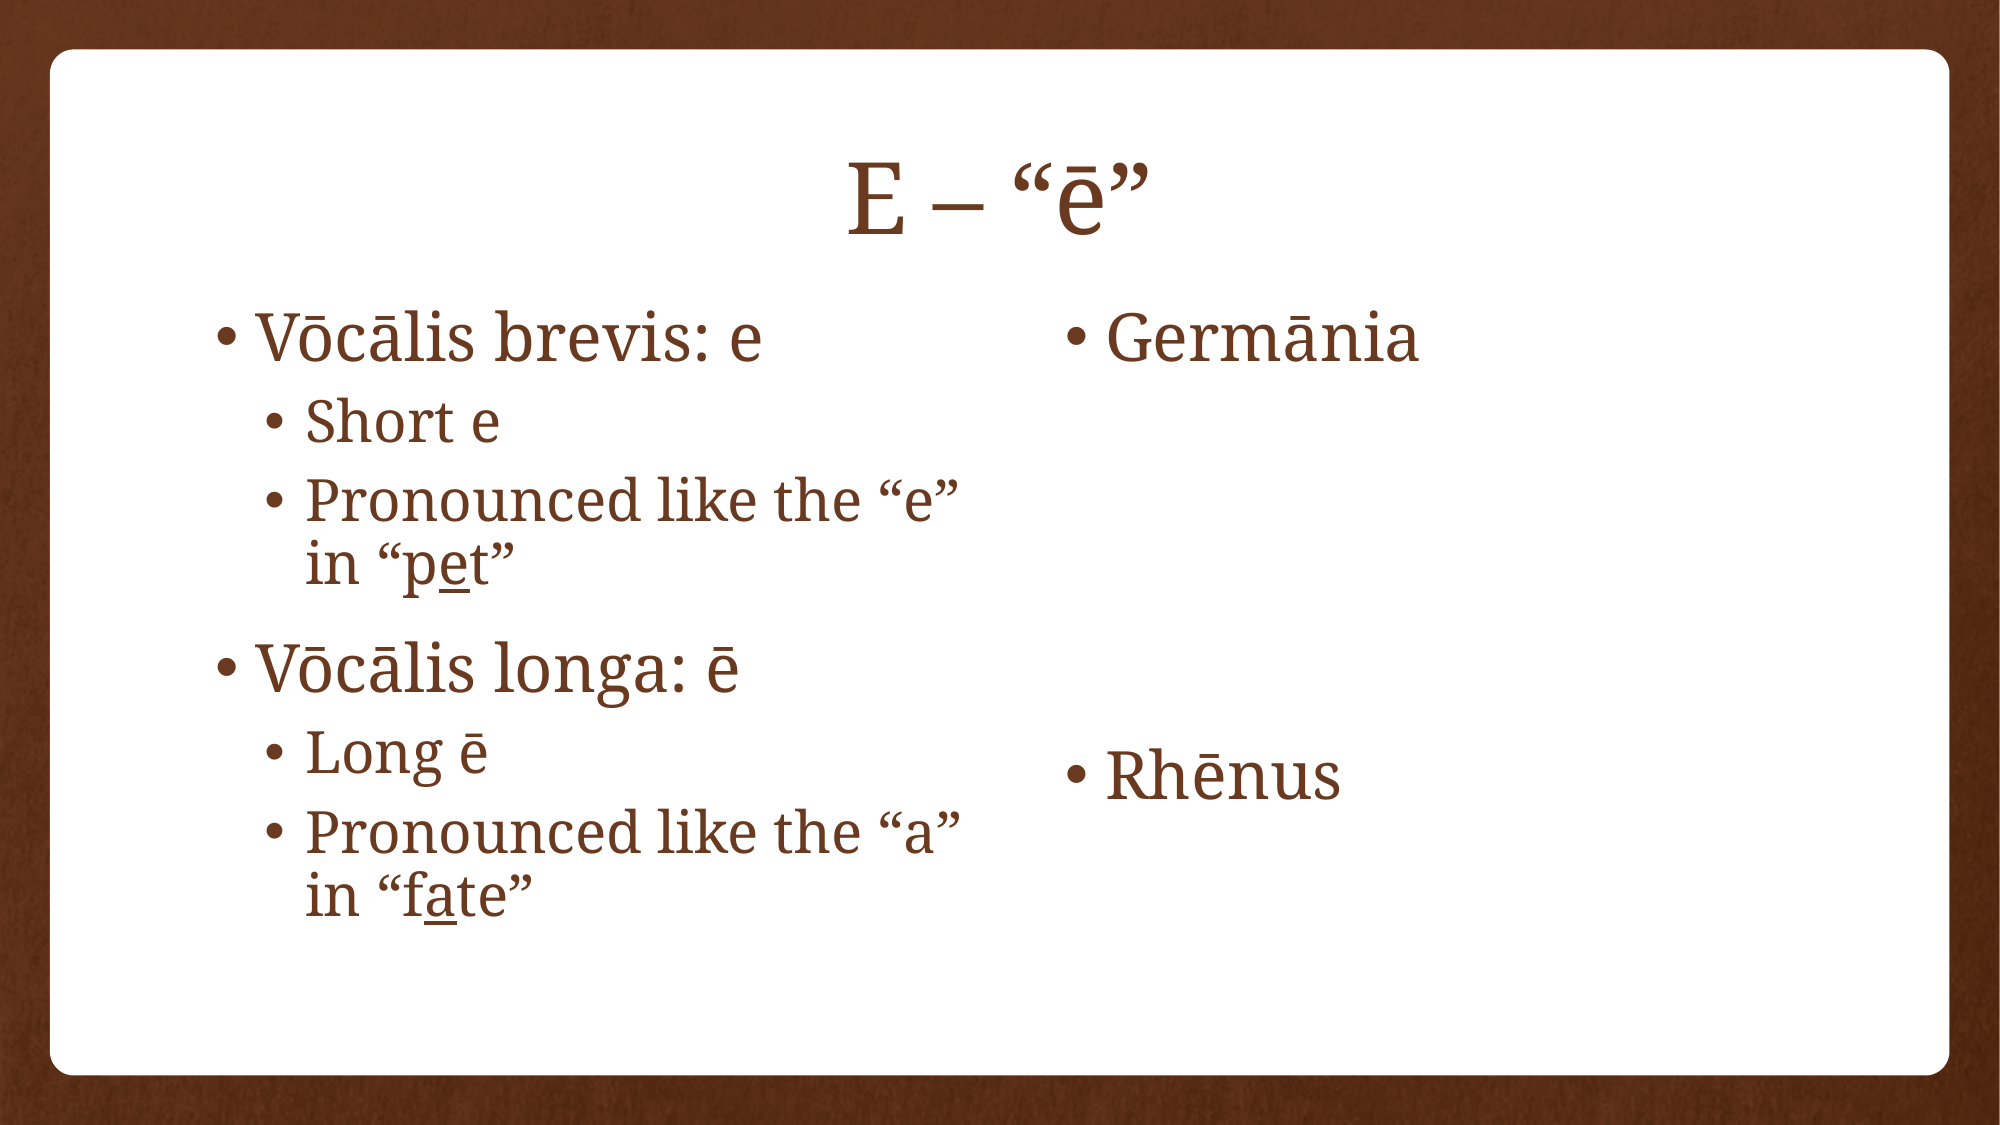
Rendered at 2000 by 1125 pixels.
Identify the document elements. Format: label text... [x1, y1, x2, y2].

list Vōcālis brevis: e Short e Pronounced like the “e” in “pet” Vōcālis longa: ē Long ē Pronounced like the “a” in “fate” [199, 295, 1013, 996]
title E – “ē” [199, 70, 1800, 263]
text_box Germānia Rhēnus [1049, 295, 1863, 996]
